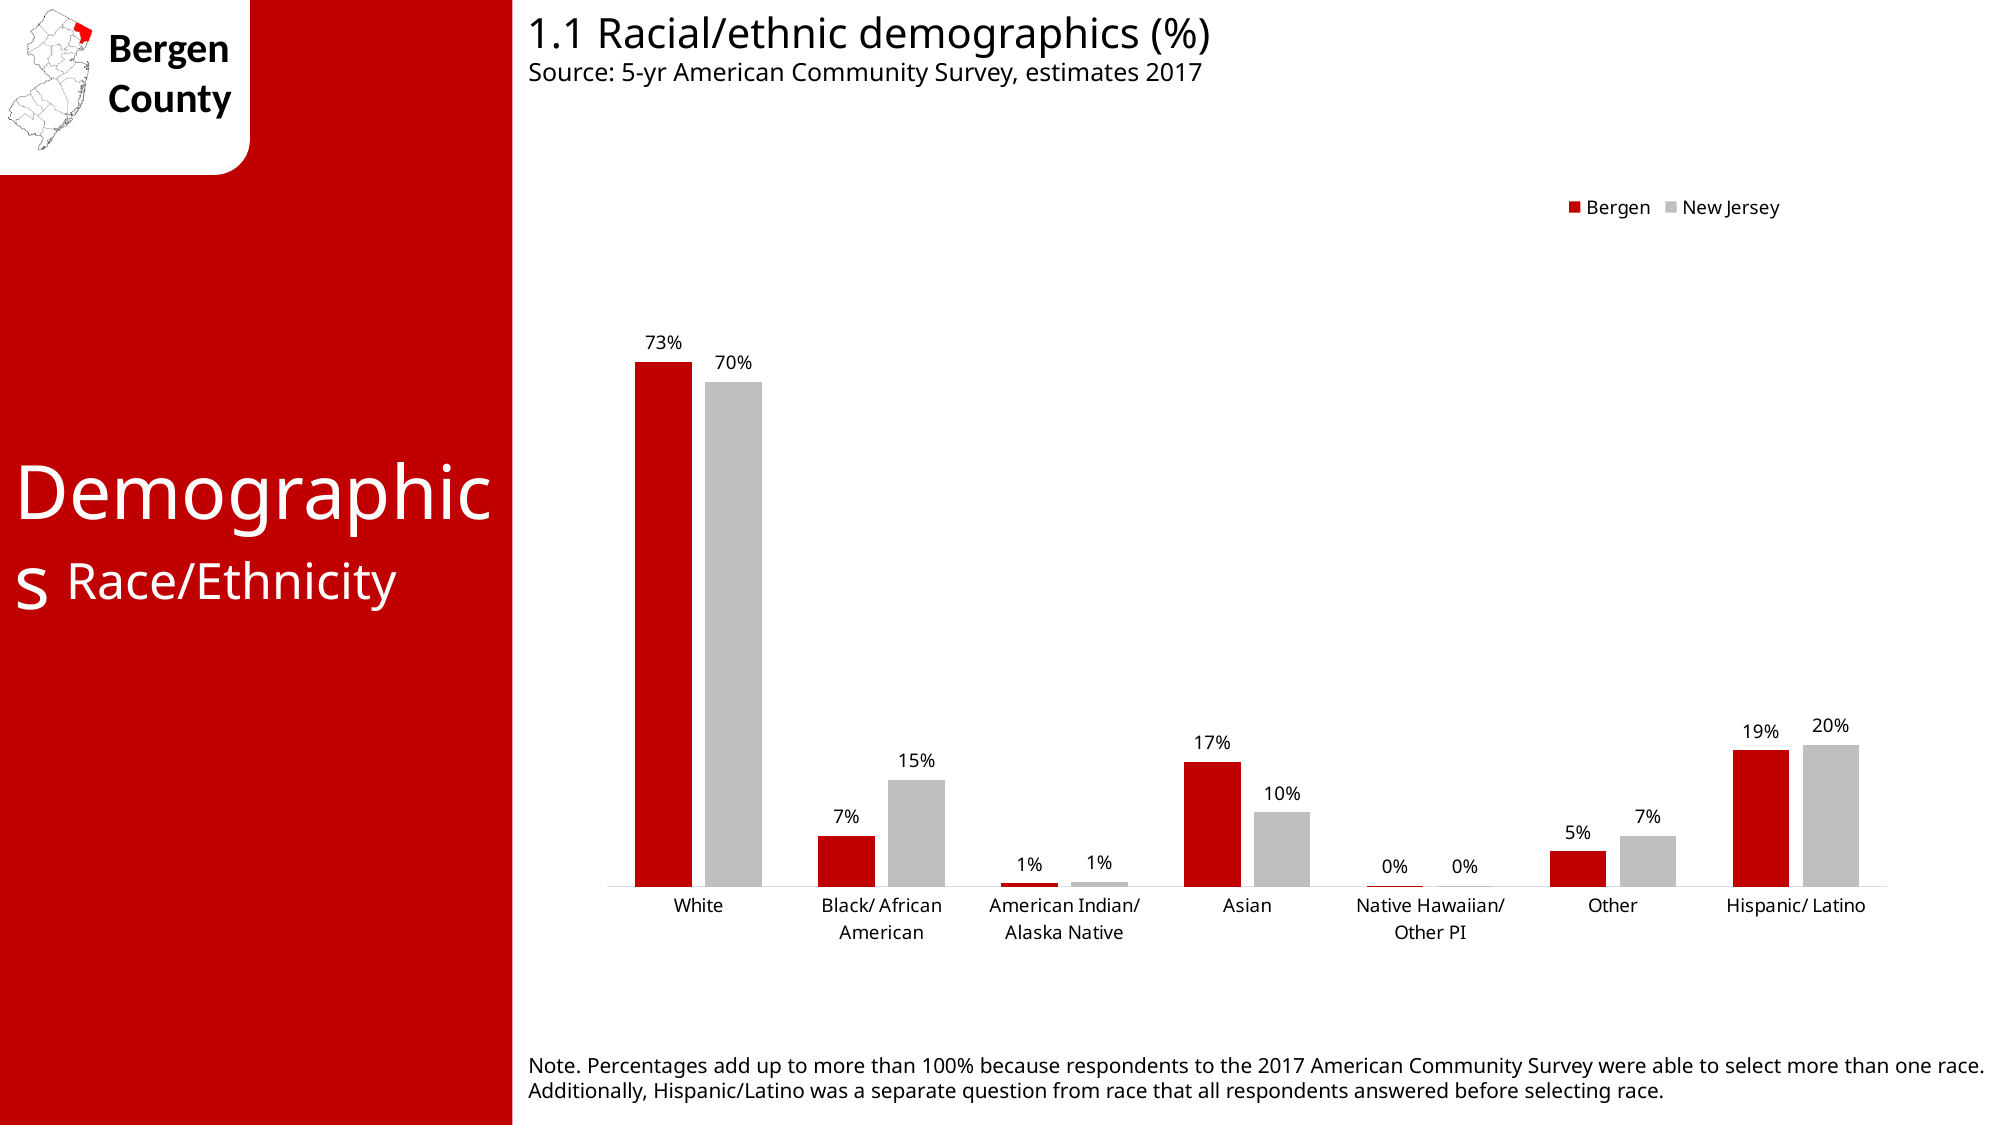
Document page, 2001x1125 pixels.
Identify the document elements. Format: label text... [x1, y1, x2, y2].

text_box Source: 5-yr American Community Survey, estimates 2017 [513, 49, 1571, 94]
chart [580, 147, 1915, 1013]
picture [8, 9, 92, 150]
text_box Demographics [0, 437, 513, 633]
text_box Note. Percentages add up to more than 100% because respondents to the 2017 American Community Survey were able to select more than one race. Additionally, Hispanic/Latino was a separate question from race that all respondents answered before selecting race. [513, 1039, 2000, 1115]
text_box Race/Ethnicity [51, 542, 461, 617]
text_box 1.1 Racial/ethnic demographics (%) [512, 0, 1863, 65]
